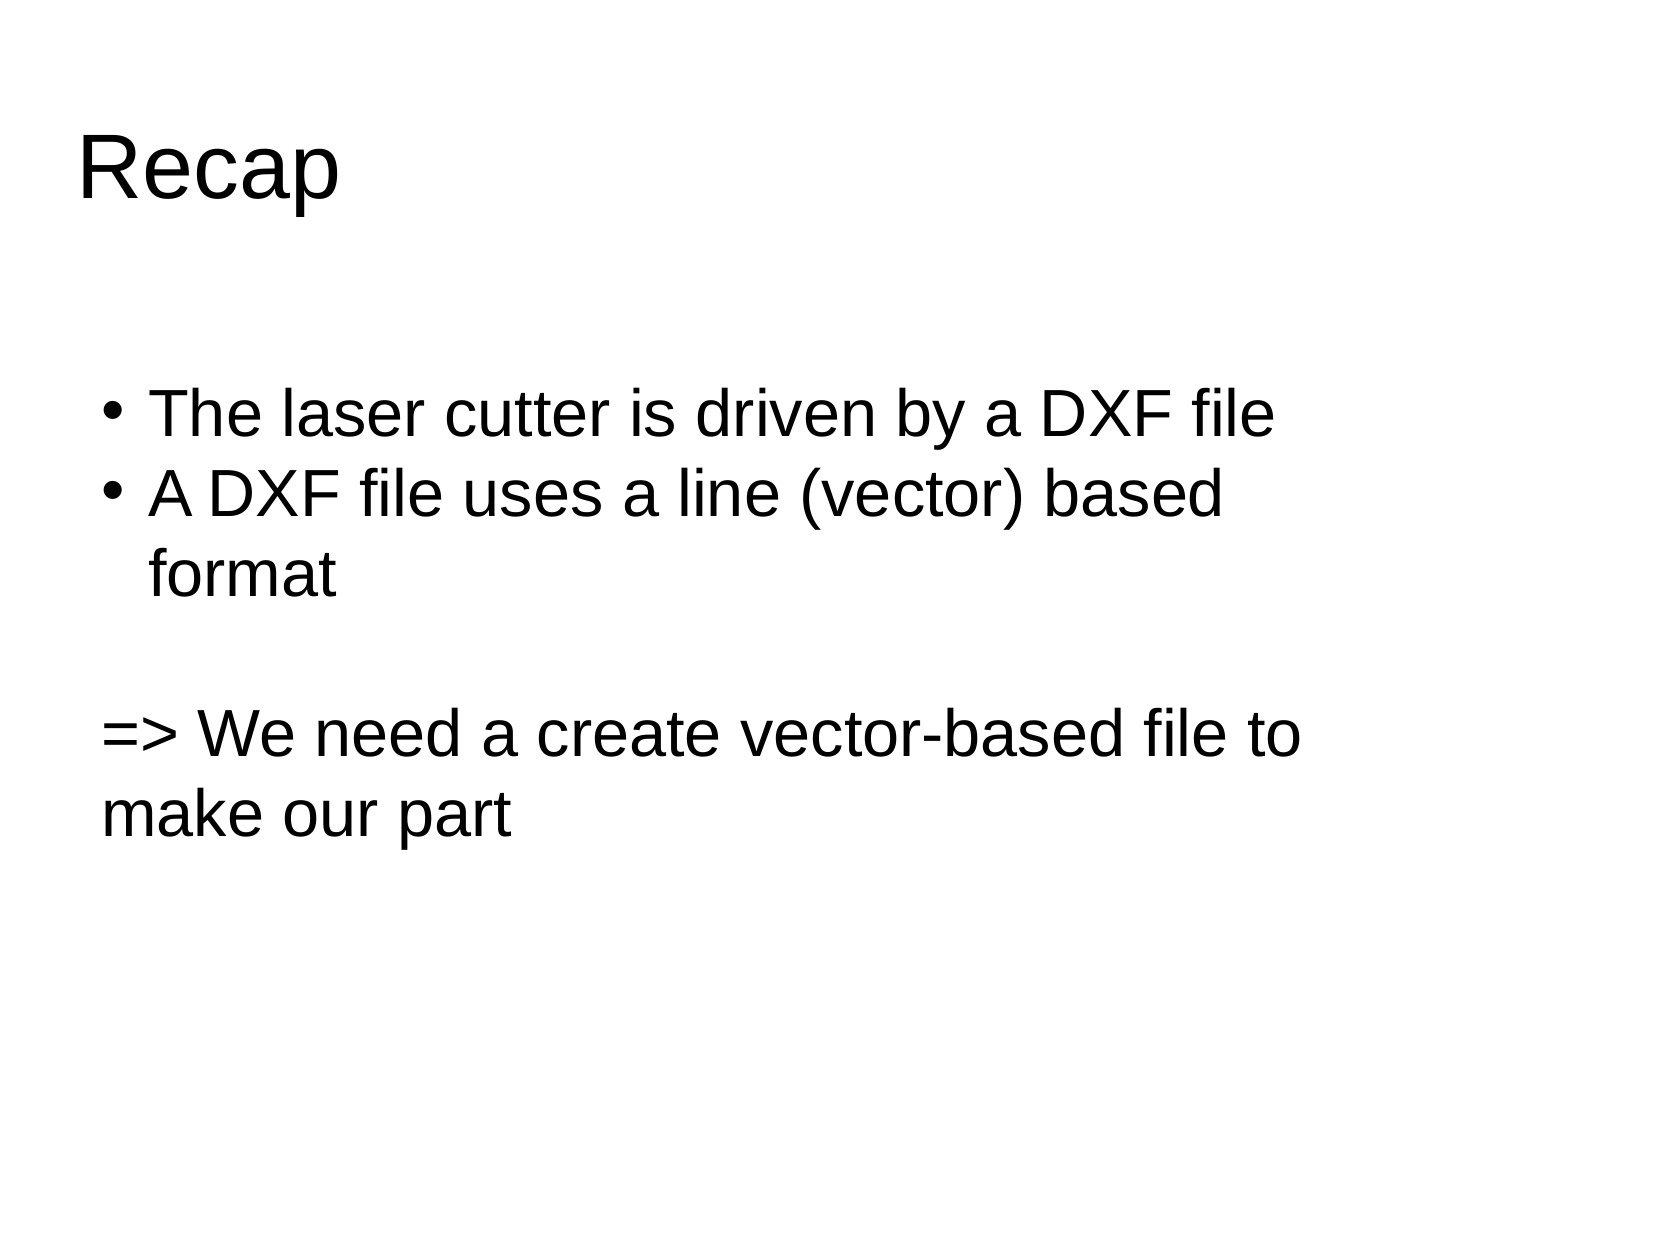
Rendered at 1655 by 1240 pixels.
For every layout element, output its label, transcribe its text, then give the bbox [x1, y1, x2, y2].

list The laser cutter is driven by a DXF file A DXF file uses a line (vector) based format => We need a create vector-based file to make our part [101, 369, 1428, 855]
title Recap [76, 107, 1292, 333]
